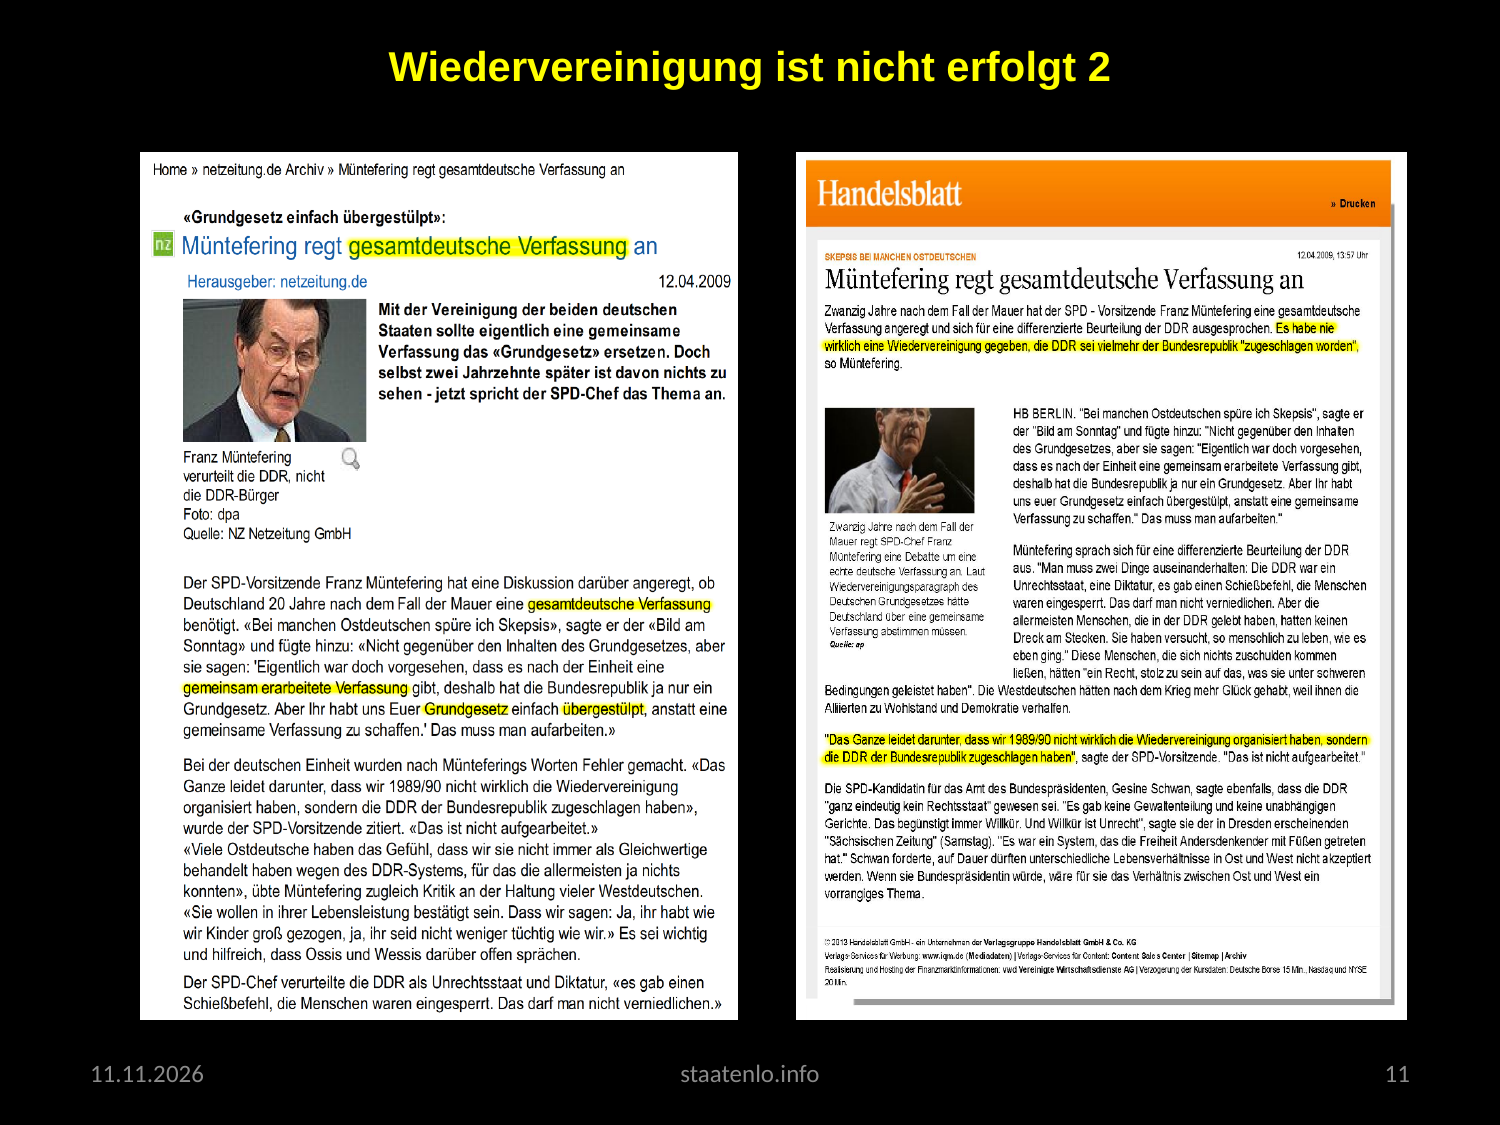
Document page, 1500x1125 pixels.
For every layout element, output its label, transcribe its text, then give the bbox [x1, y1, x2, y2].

title Wiedervereinigung ist nicht erfolgt 2 [0, 0, 1500, 129]
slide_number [75, 1042, 425, 1103]
picture [140, 152, 739, 1020]
footer staatenlo.info [512, 1042, 988, 1103]
picture [796, 152, 1407, 1020]
slide_number 11 [1074, 1042, 1425, 1103]
